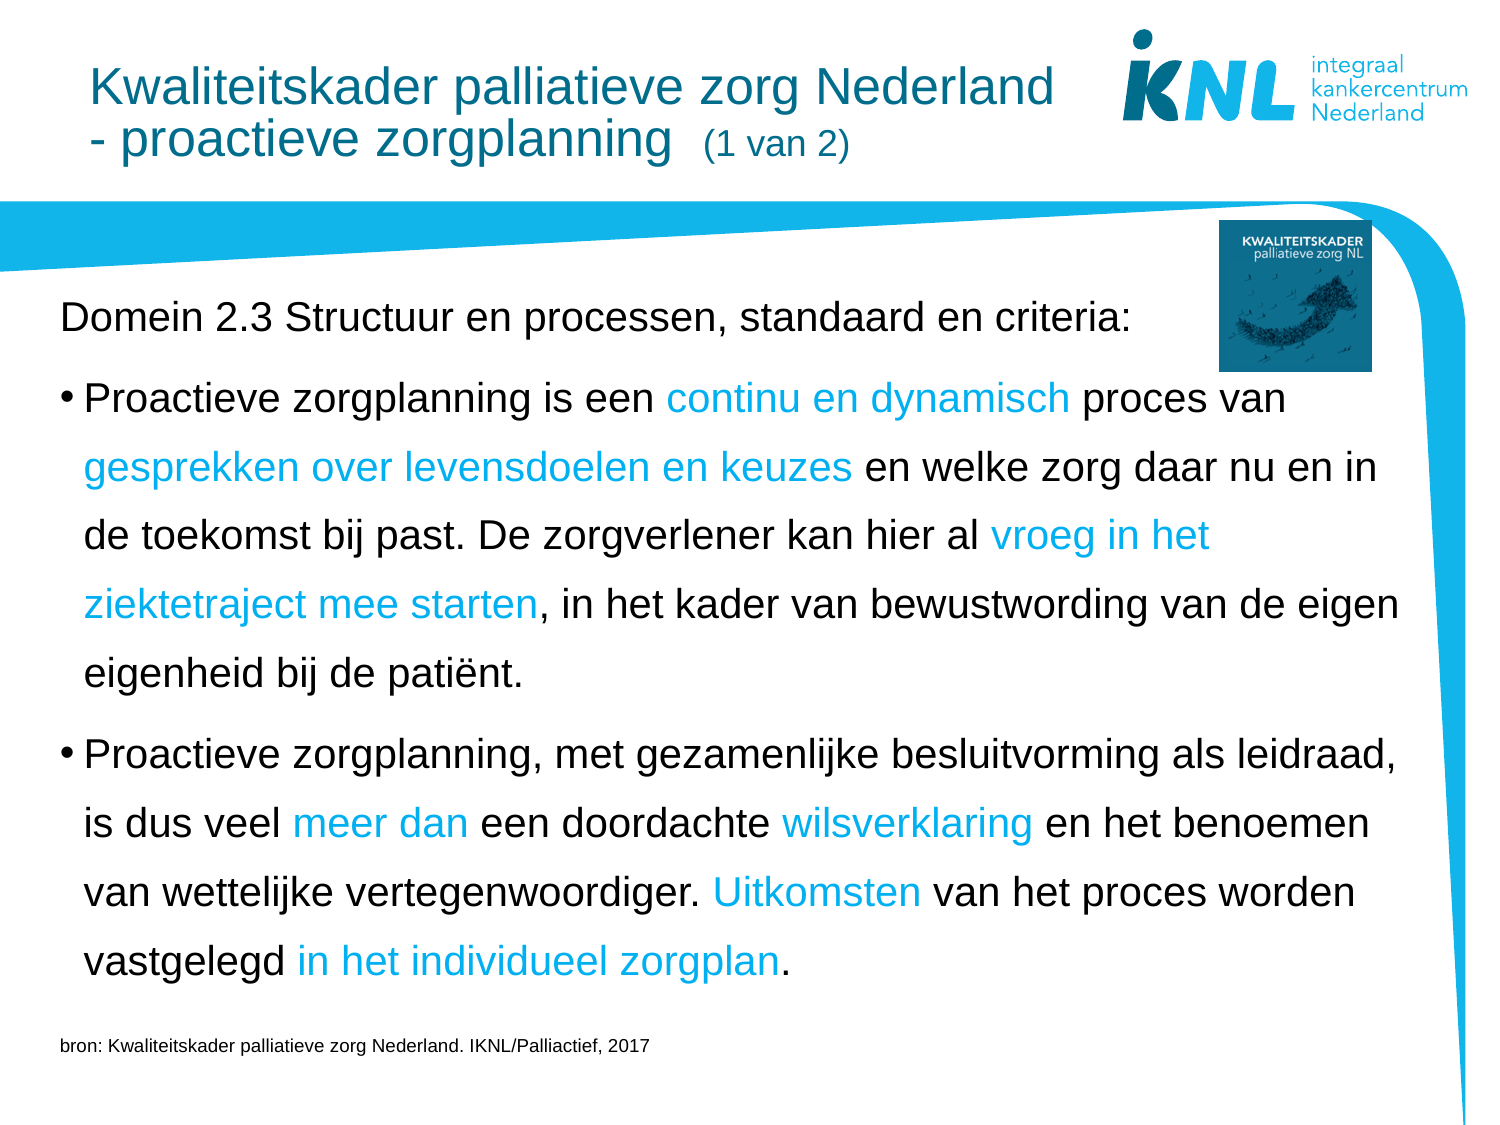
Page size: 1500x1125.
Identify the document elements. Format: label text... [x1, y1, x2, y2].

title Kwaliteitskader palliatieve zorg Nederland - proactieve zorgplanning (1 van 2) [77, 42, 1120, 168]
list Domein 2.3 Structuur en processen, standaard en criteria: Proactieve zorgplanning is een continu en dynamisch proces van gesprekken over levensdoelen en keuzes en welke zorg daar nu en in de toekomst bij past. De zorgverlener kan hier al vroeg in het ziektetraject mee starten, in het kader van bewustwording van de eigen eigenheid bij de patiënt. Proactieve zorgplanning, met gezamenlijke besluitvorming als leidraad, is dus veel meer dan een doordachte wilsverklaring en het benoemen van wettelijke vertegenwoordiger. Uitkomsten van het proces worden vastgelegd in het individueel zorgplan. bron: Kwaliteitskader palliatieve zorg Nederland. IKNL/Palliactief, 2017 [47, 266, 1423, 1051]
picture [1218, 220, 1373, 372]
